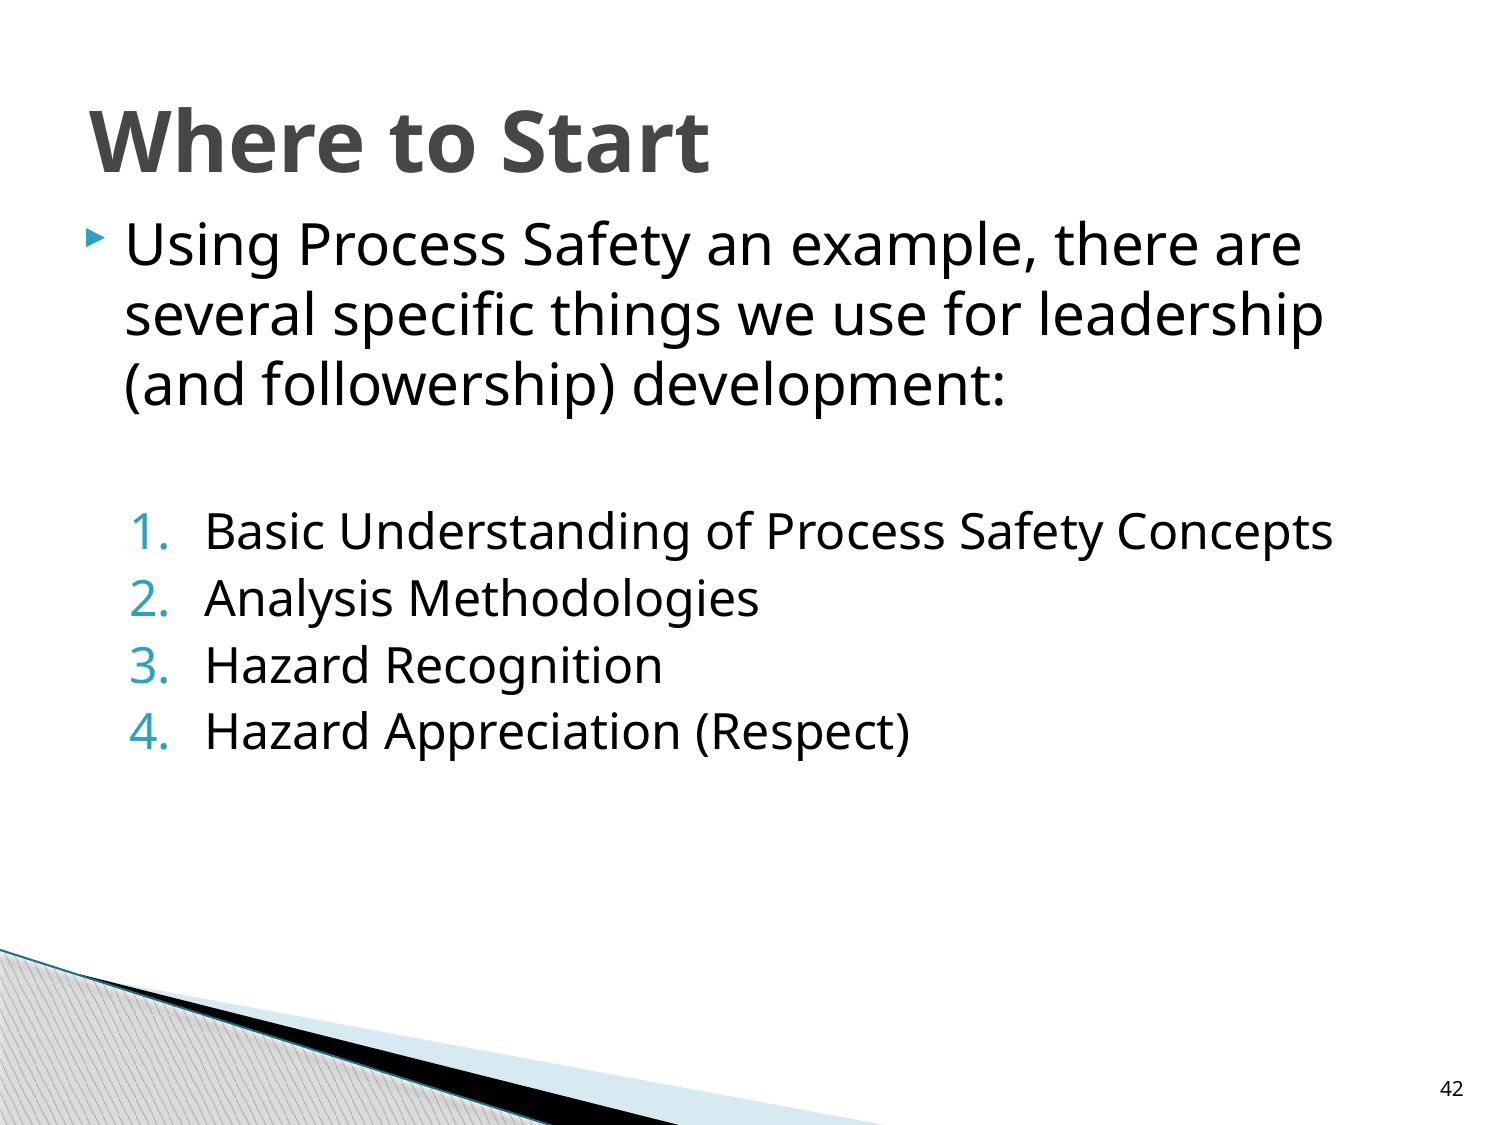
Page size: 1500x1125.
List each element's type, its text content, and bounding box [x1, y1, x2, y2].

title Where to Start [75, 45, 1425, 233]
slide_number 42 [1418, 1051, 1479, 1112]
list Using Process Safety an example, there are several specific things we use for leadership (and followership) development: Basic Understanding of Process Safety Concepts Analysis Methodologies Hazard Recognition Hazard Appreciation (Respect) [50, 200, 1463, 1050]
